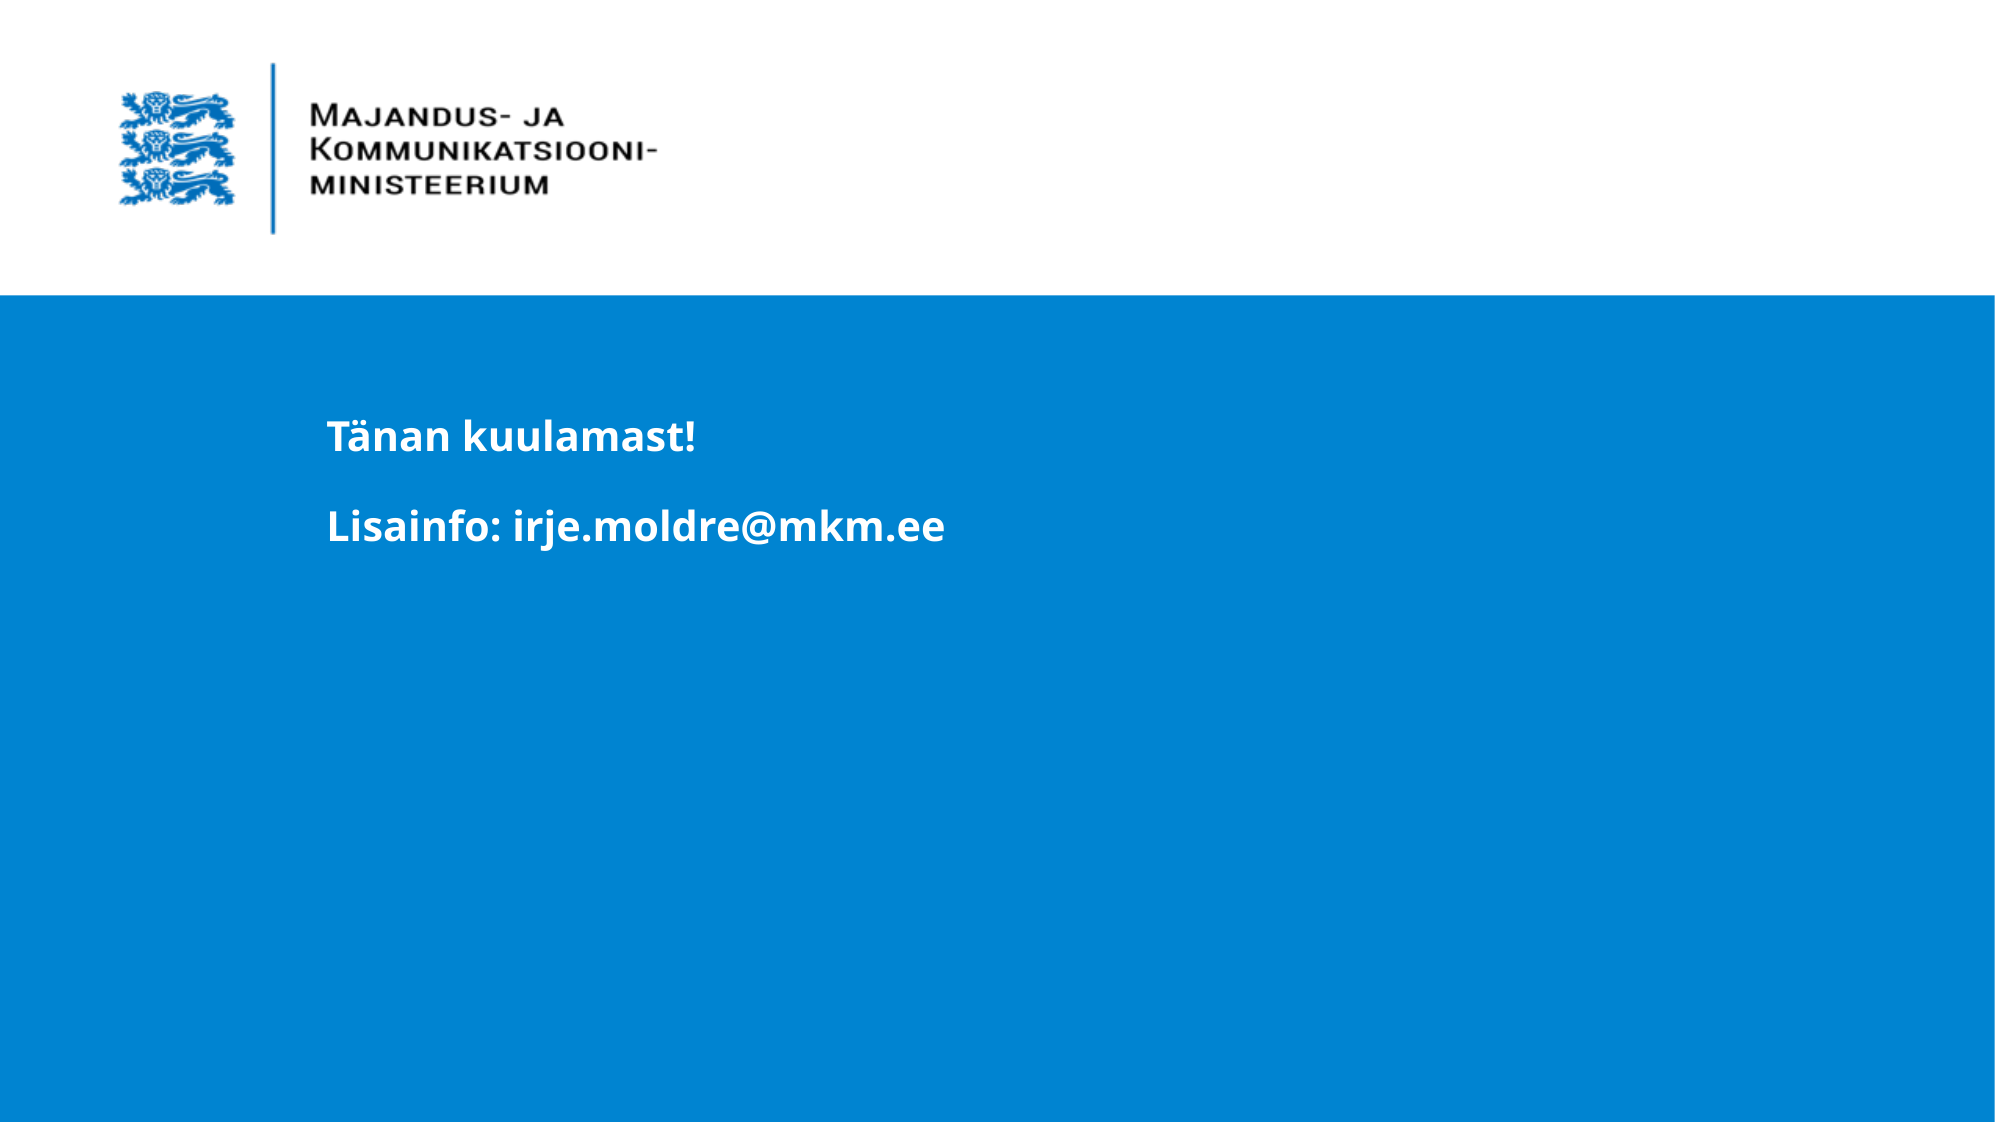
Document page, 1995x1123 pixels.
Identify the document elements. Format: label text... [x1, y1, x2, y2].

title Tänan kuulamast! Lisainfo: irje.moldre@mkm.ee [311, 401, 1908, 562]
picture [81, 35, 850, 263]
